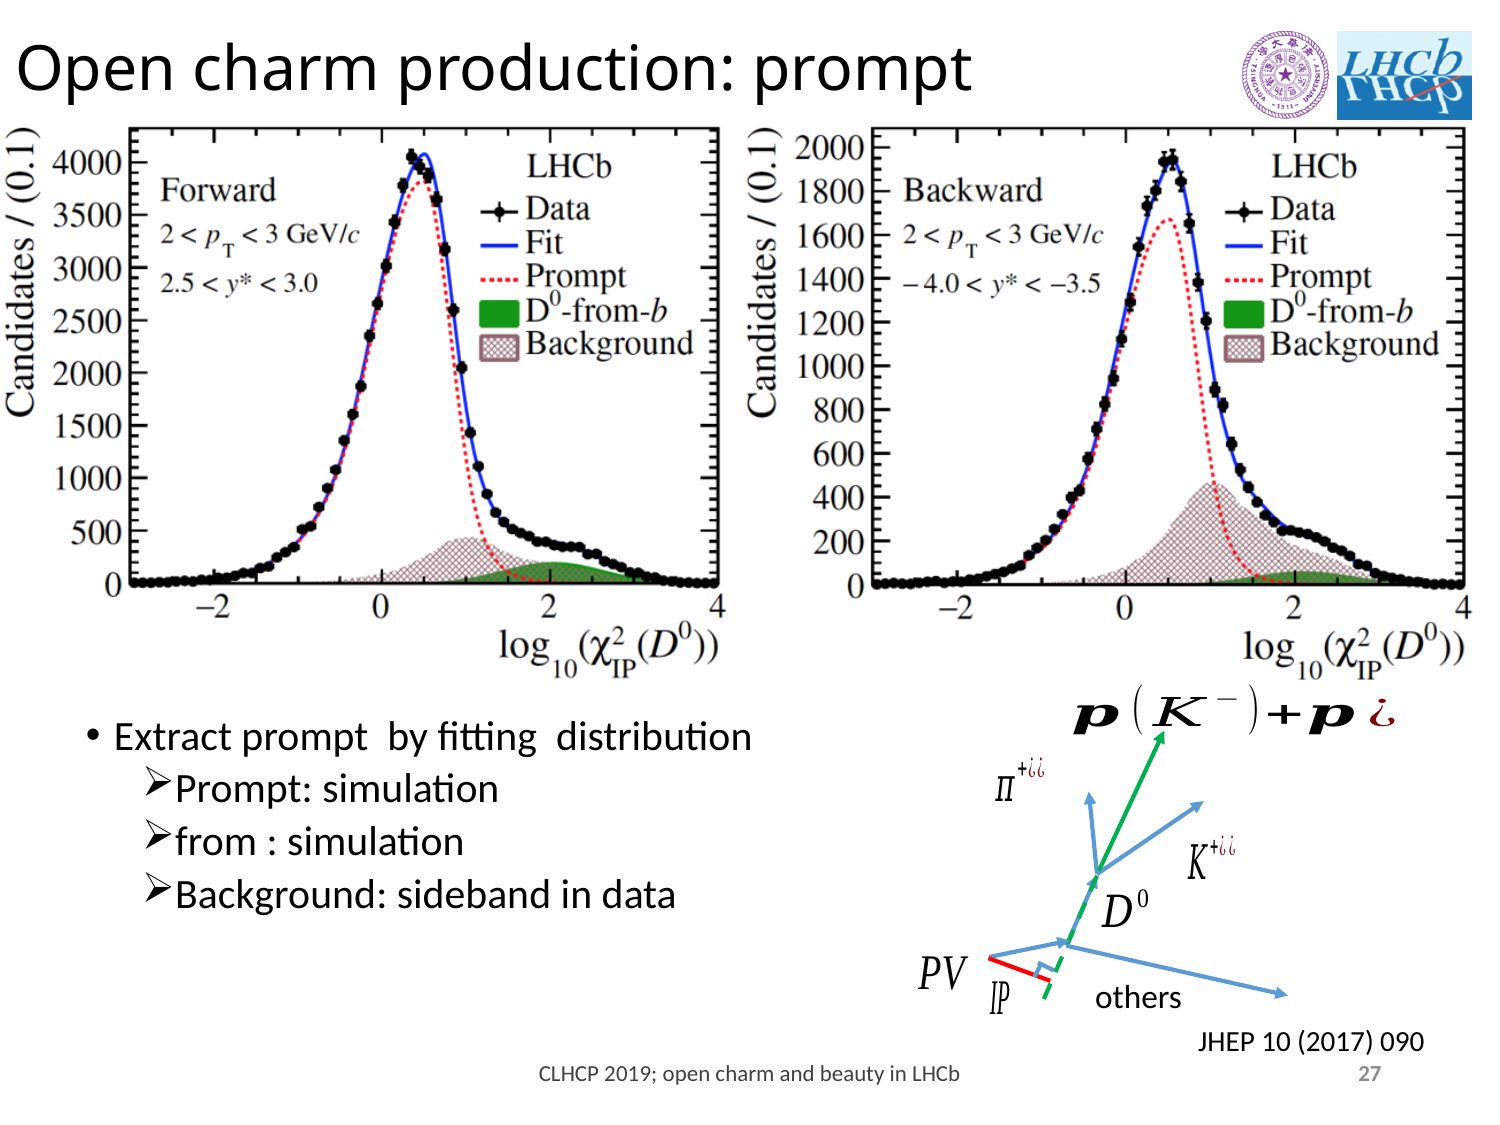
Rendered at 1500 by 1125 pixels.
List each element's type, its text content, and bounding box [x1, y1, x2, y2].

picture [741, 29, 1476, 683]
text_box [1098, 730, 1165, 871]
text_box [1096, 801, 1204, 875]
footer CLHCP 2019; open charm and beauty in LHCb [496, 1042, 1004, 1103]
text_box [988, 958, 1051, 981]
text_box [989, 940, 1070, 957]
picture [0, 120, 728, 683]
text_box others [1080, 996, 1269, 1023]
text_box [1038, 962, 1054, 971]
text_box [1034, 964, 1041, 978]
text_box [1066, 945, 1289, 996]
slide_number 26 [1059, 1042, 1397, 1103]
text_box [1088, 791, 1097, 874]
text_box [1040, 957, 1097, 1007]
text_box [1040, 875, 1097, 945]
text_box JHEP 10 (2017) 090 [1183, 1014, 1440, 1065]
